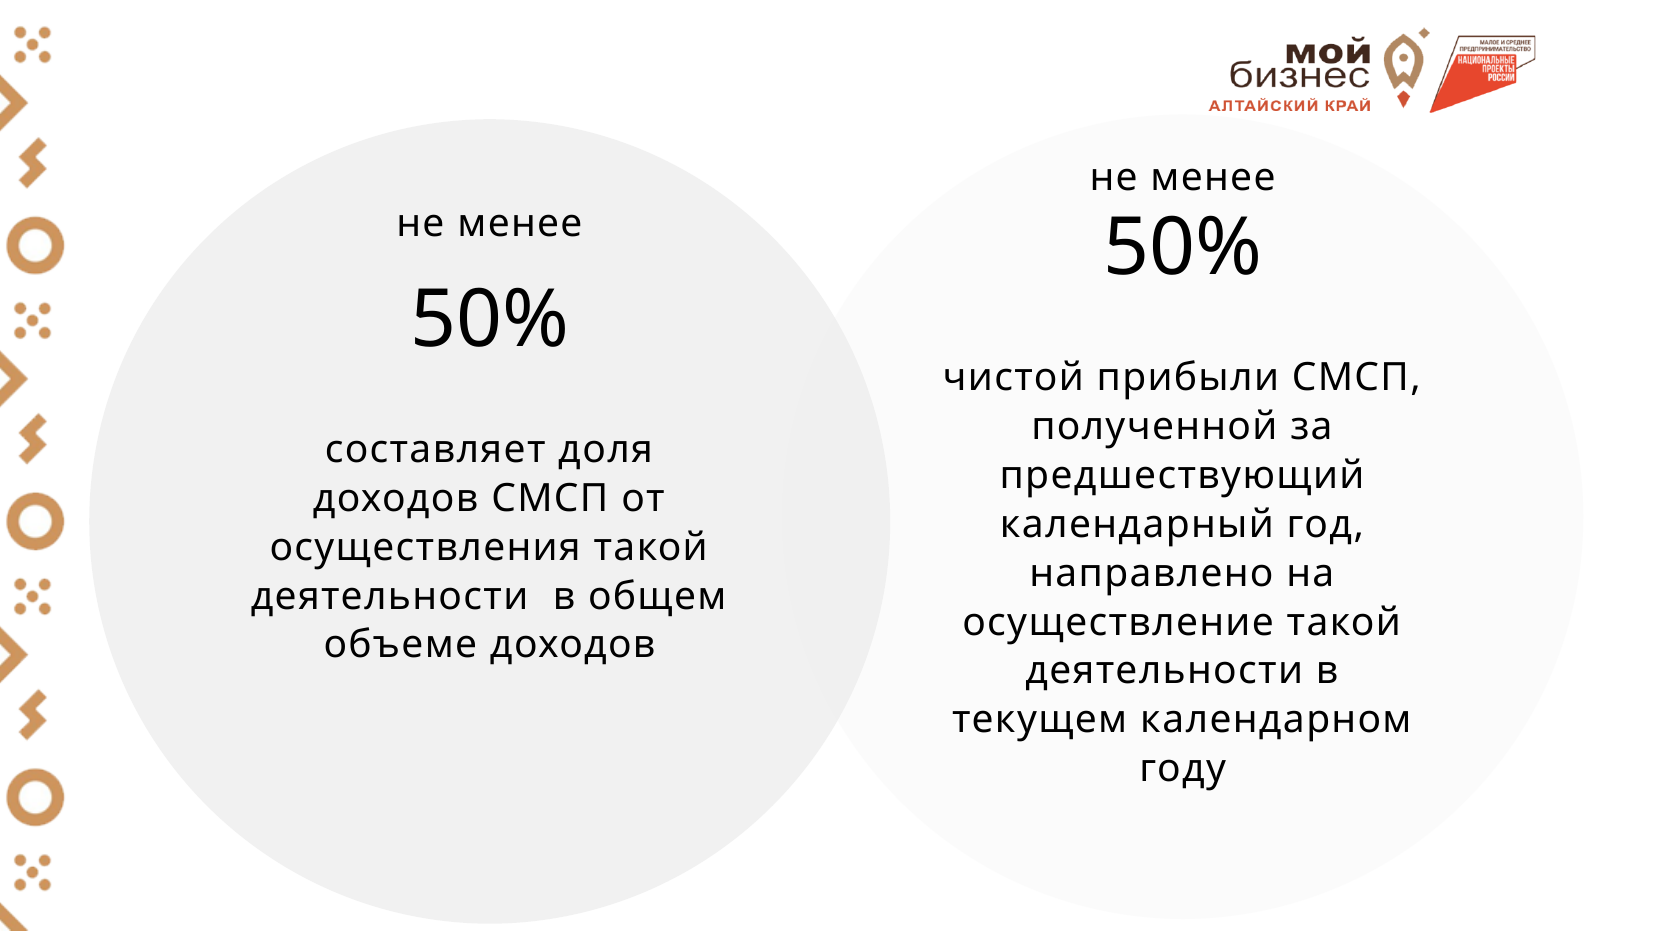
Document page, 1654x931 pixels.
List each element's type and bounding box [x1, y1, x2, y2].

picture [0, 0, 80, 931]
text_box [935, 197, 1431, 734]
text_box [87, 118, 775, 924]
text_box [242, 269, 738, 613]
picture [1208, 27, 1536, 113]
text_box [780, 114, 1586, 920]
